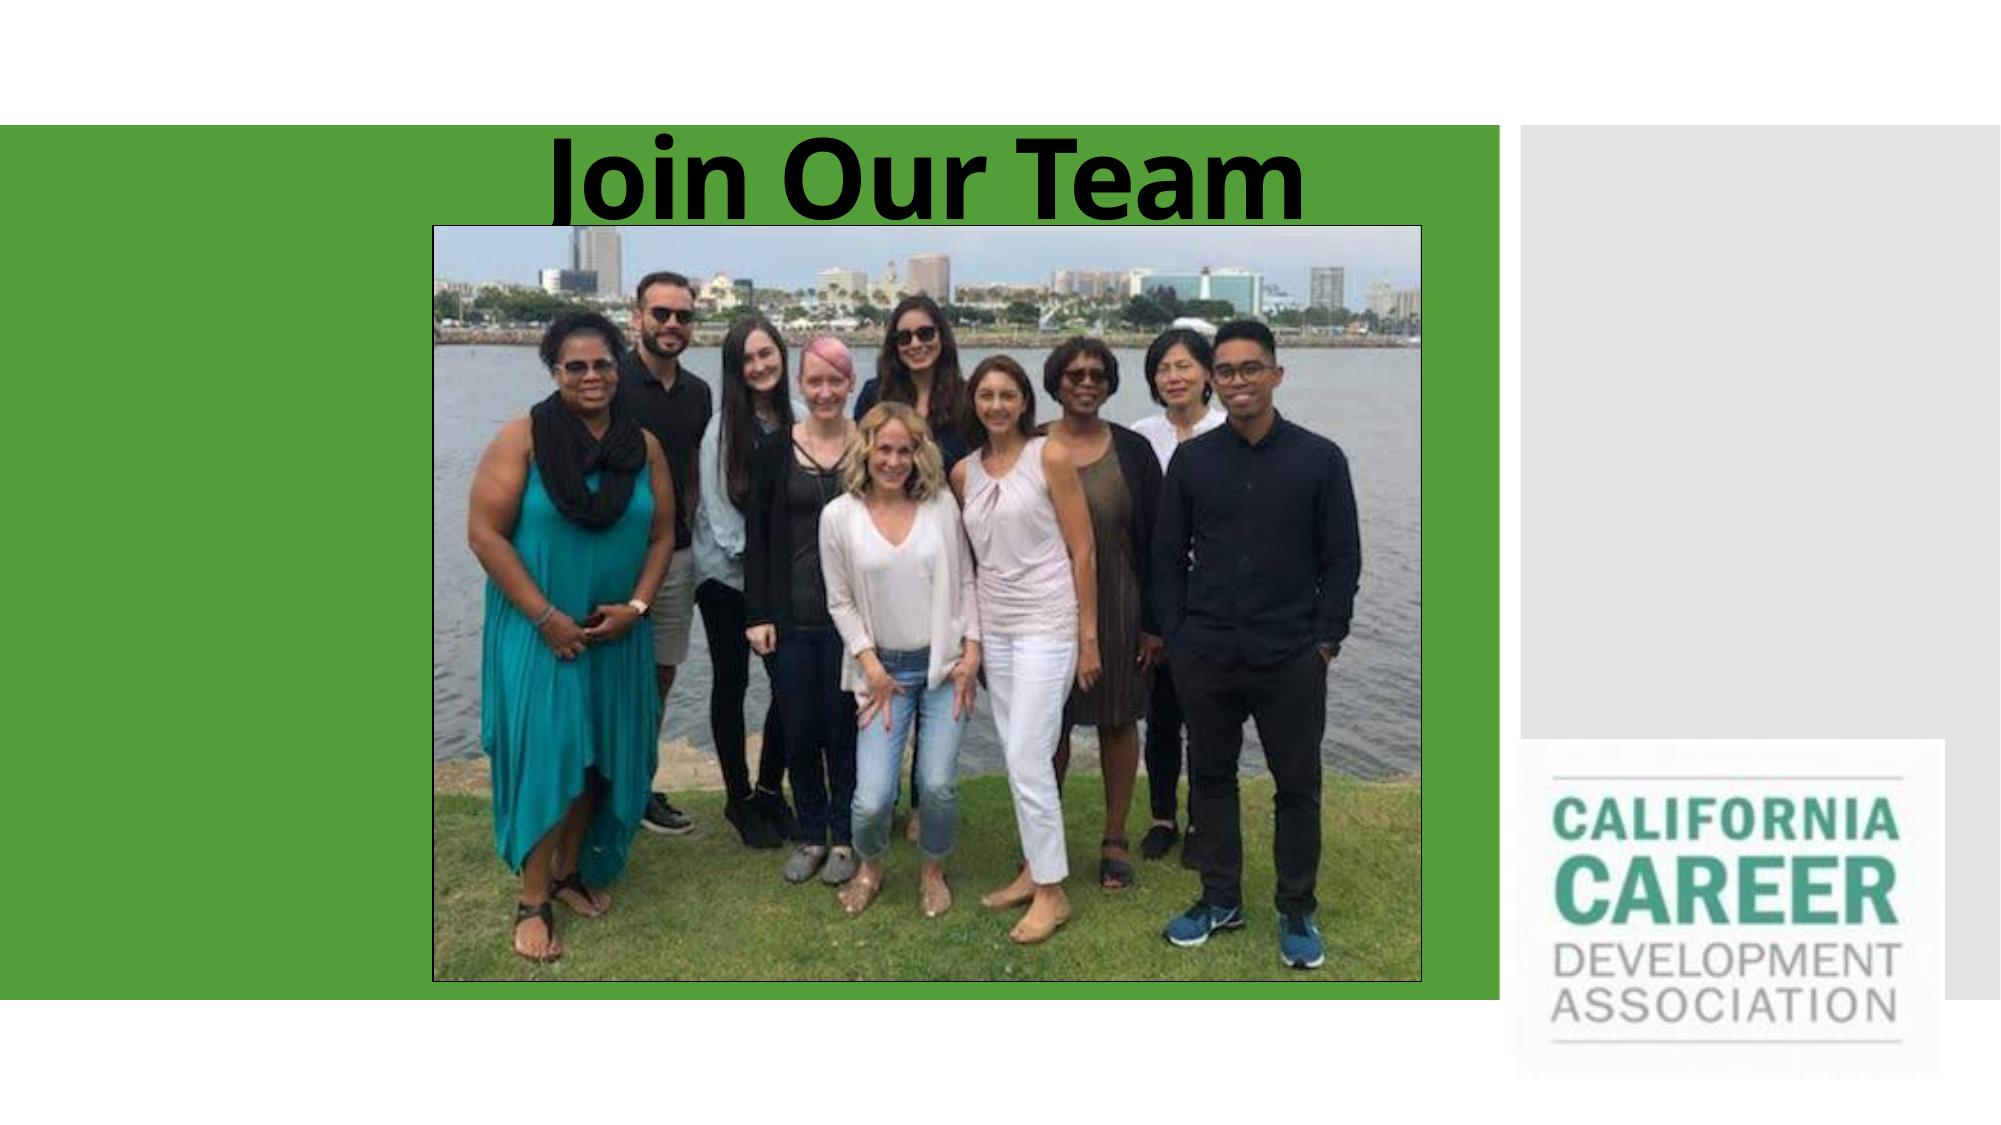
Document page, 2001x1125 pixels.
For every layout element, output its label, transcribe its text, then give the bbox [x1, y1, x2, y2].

title Join Our Team [175, 106, 1679, 250]
picture [433, 225, 1421, 981]
picture [1510, 739, 1945, 1080]
